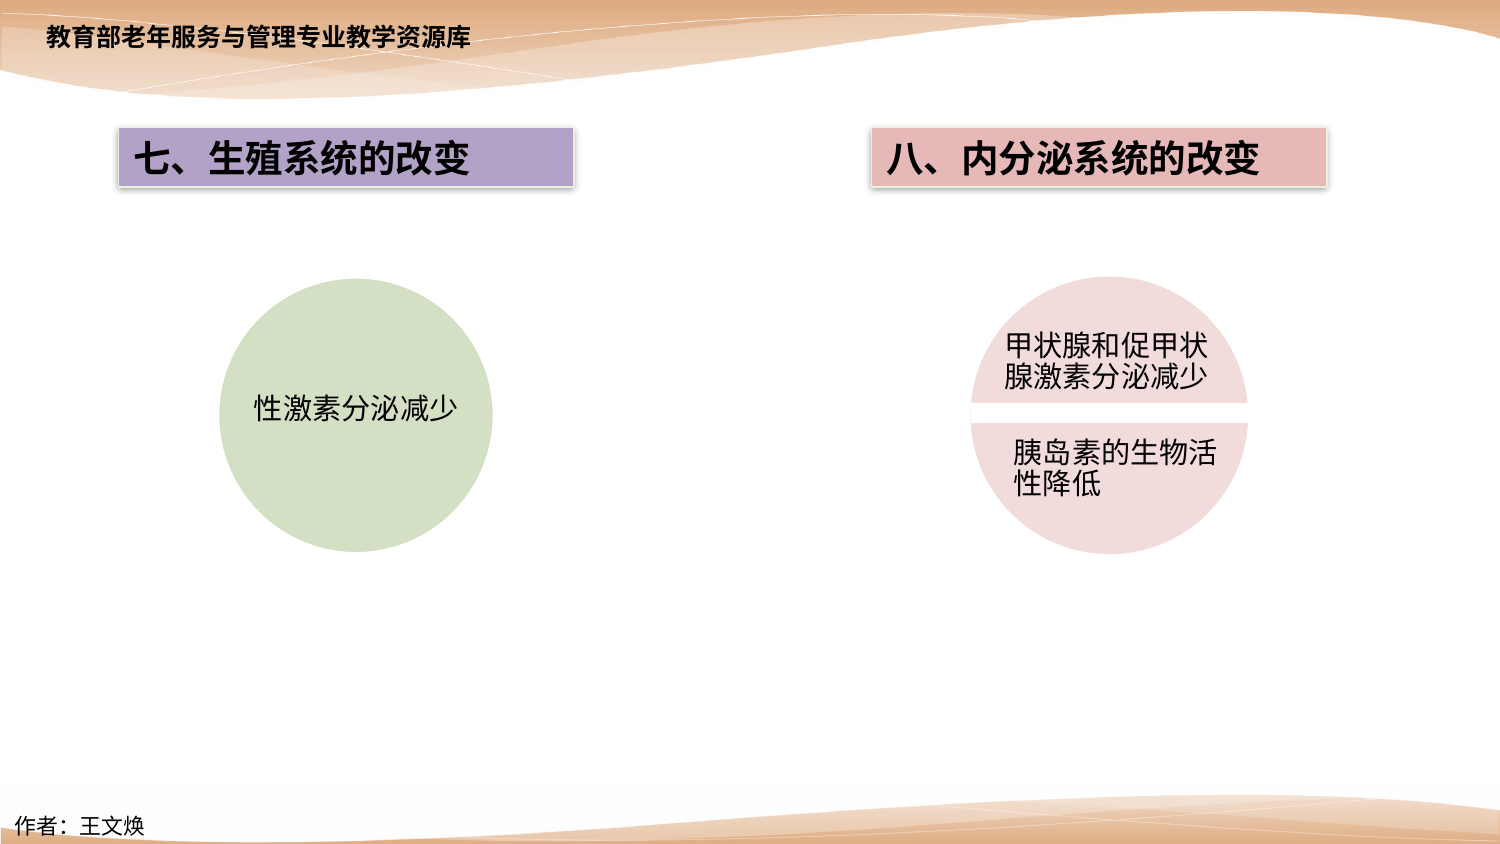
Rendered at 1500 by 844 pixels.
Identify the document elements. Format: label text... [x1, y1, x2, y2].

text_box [1013, 463, 1224, 502]
text_box [1097, 274, 1250, 401]
text_box 八、内分泌系统的改变 [871, 127, 1328, 188]
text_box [216, 276, 1100, 555]
text_box [1104, 401, 1250, 425]
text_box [1003, 356, 1215, 395]
text_box 七、生殖系统的改变 [118, 127, 575, 188]
text_box [1103, 510, 1214, 557]
text_box [1104, 425, 1250, 490]
